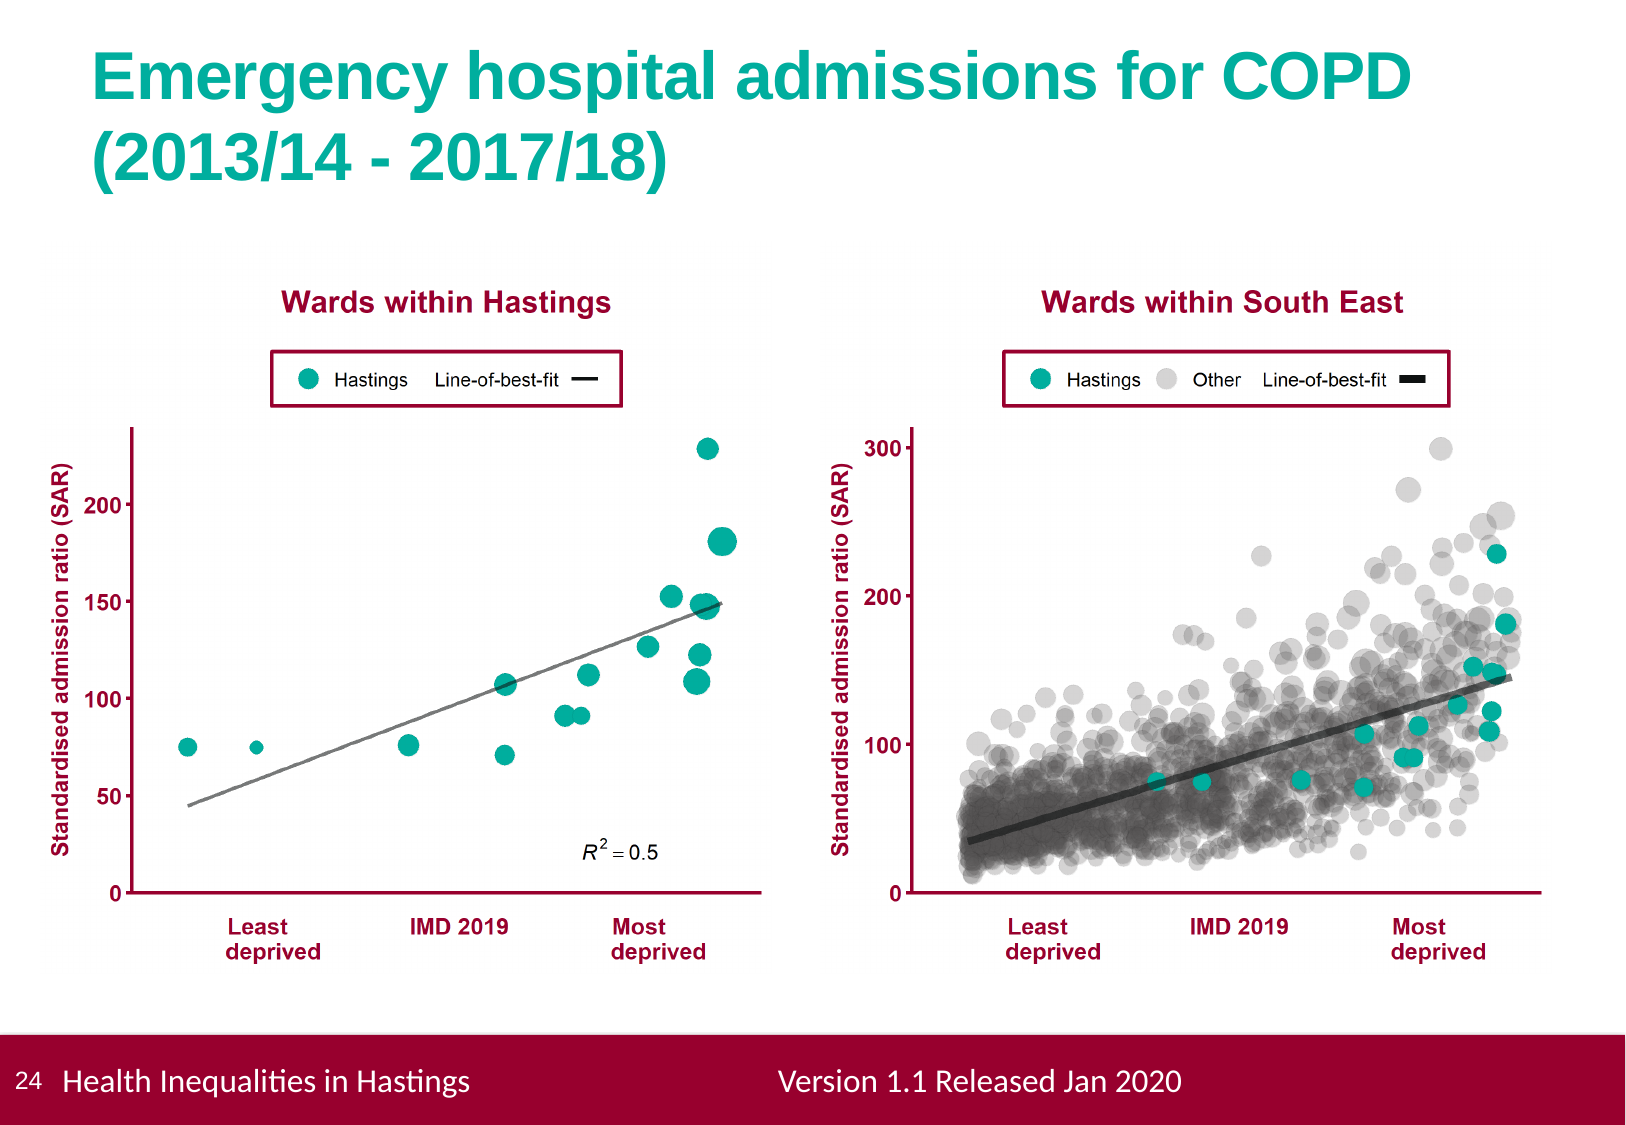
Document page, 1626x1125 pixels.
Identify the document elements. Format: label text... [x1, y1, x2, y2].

picture [40, 241, 773, 974]
picture [820, 241, 1553, 974]
title Emergency hospital admissions for COPD (2013/14 - 2017/18) [91, 19, 1534, 207]
text_box Health Inequalities in Hastings Version 1.1 Released Jan 2020 [10, 1052, 1448, 1107]
